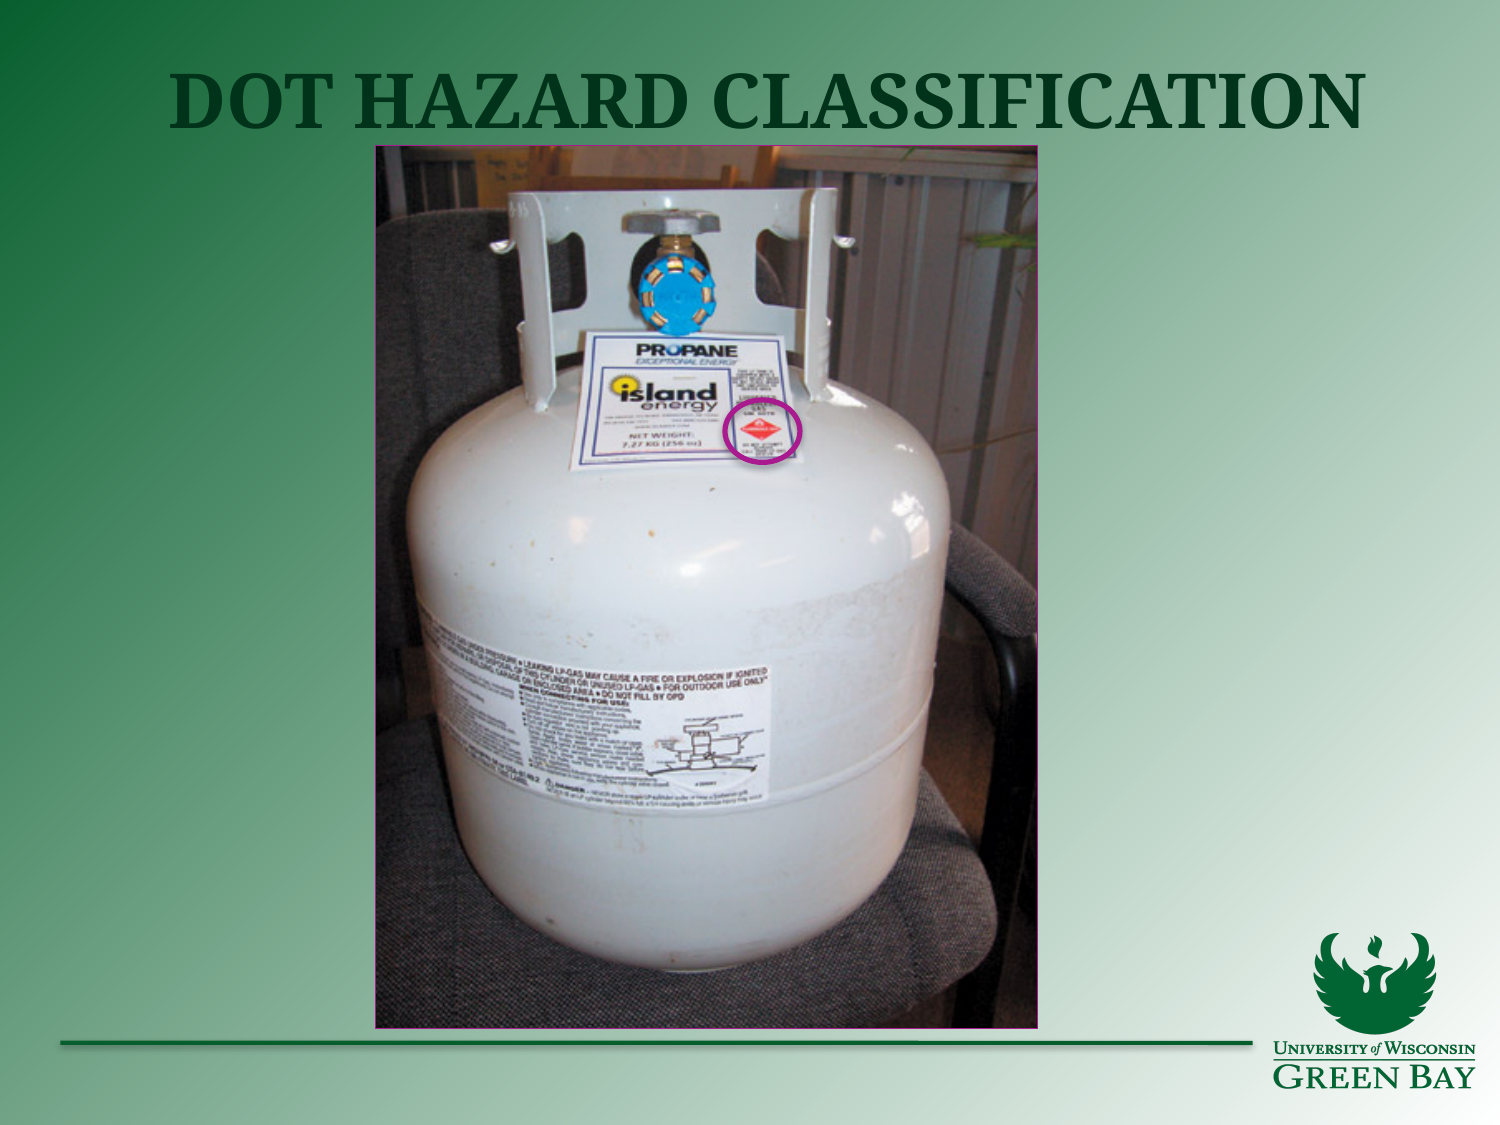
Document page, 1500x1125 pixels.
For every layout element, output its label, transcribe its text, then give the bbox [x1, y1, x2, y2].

picture [1268, 931, 1480, 1090]
title DOT Hazard Classification System [60, 45, 1475, 244]
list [374, 145, 1038, 1029]
